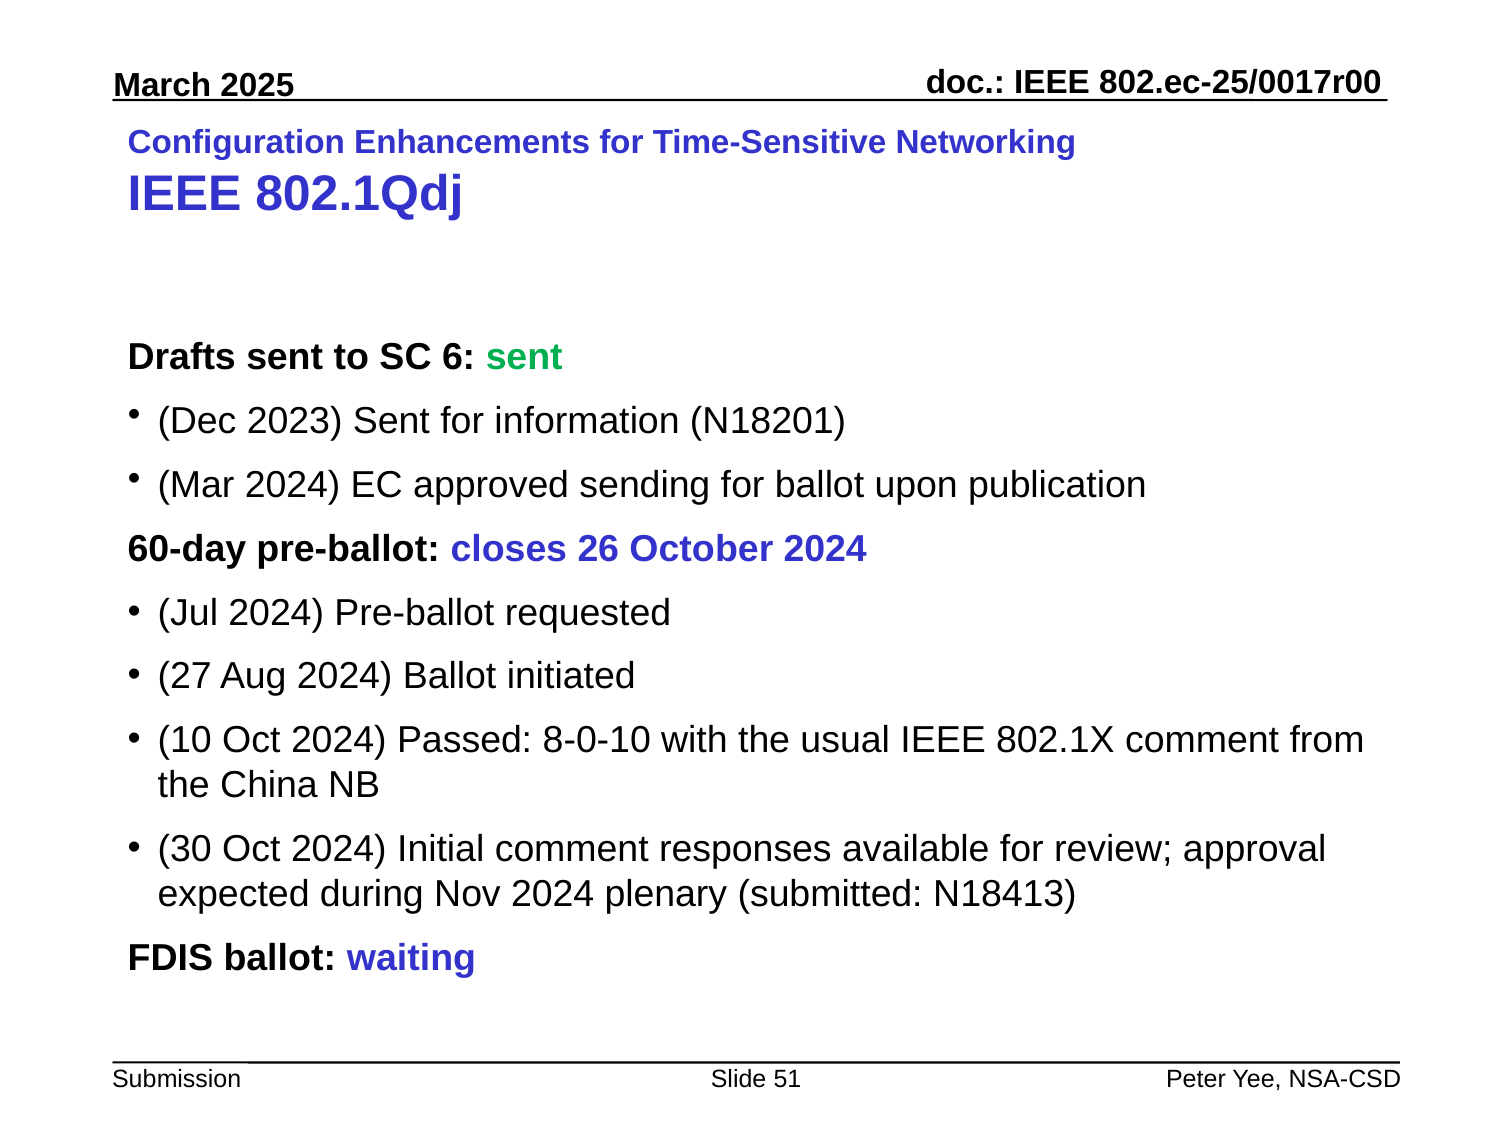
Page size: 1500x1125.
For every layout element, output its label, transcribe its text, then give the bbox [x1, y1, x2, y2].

slide_number Slide 51 [709, 1061, 803, 1093]
list Drafts sent to SC 6: sent (Dec 2023) Sent for information (N18201) (Mar 2024) EC approved sending for ballot upon publication 60-day pre-ballot: closes 26 October 2024 (Jul 2024) Pre-ballot requested (27 Aug 2024) Ballot initiated (10 Oct 2024) Passed: 8-0-10 with the usual IEEE 802.1X comment from the China NB (30 Oct 2024) Initial comment responses available for review; approval expected during Nov 2024 plenary (submitted: N18413) FDIS ballot: waiting [112, 324, 1388, 1000]
footer Peter Yee, NSA-CSD [1164, 1061, 1402, 1093]
title Configuration Enhancements for Time-Sensitive Networking IEEE 802.1Qdj [112, 112, 1388, 288]
